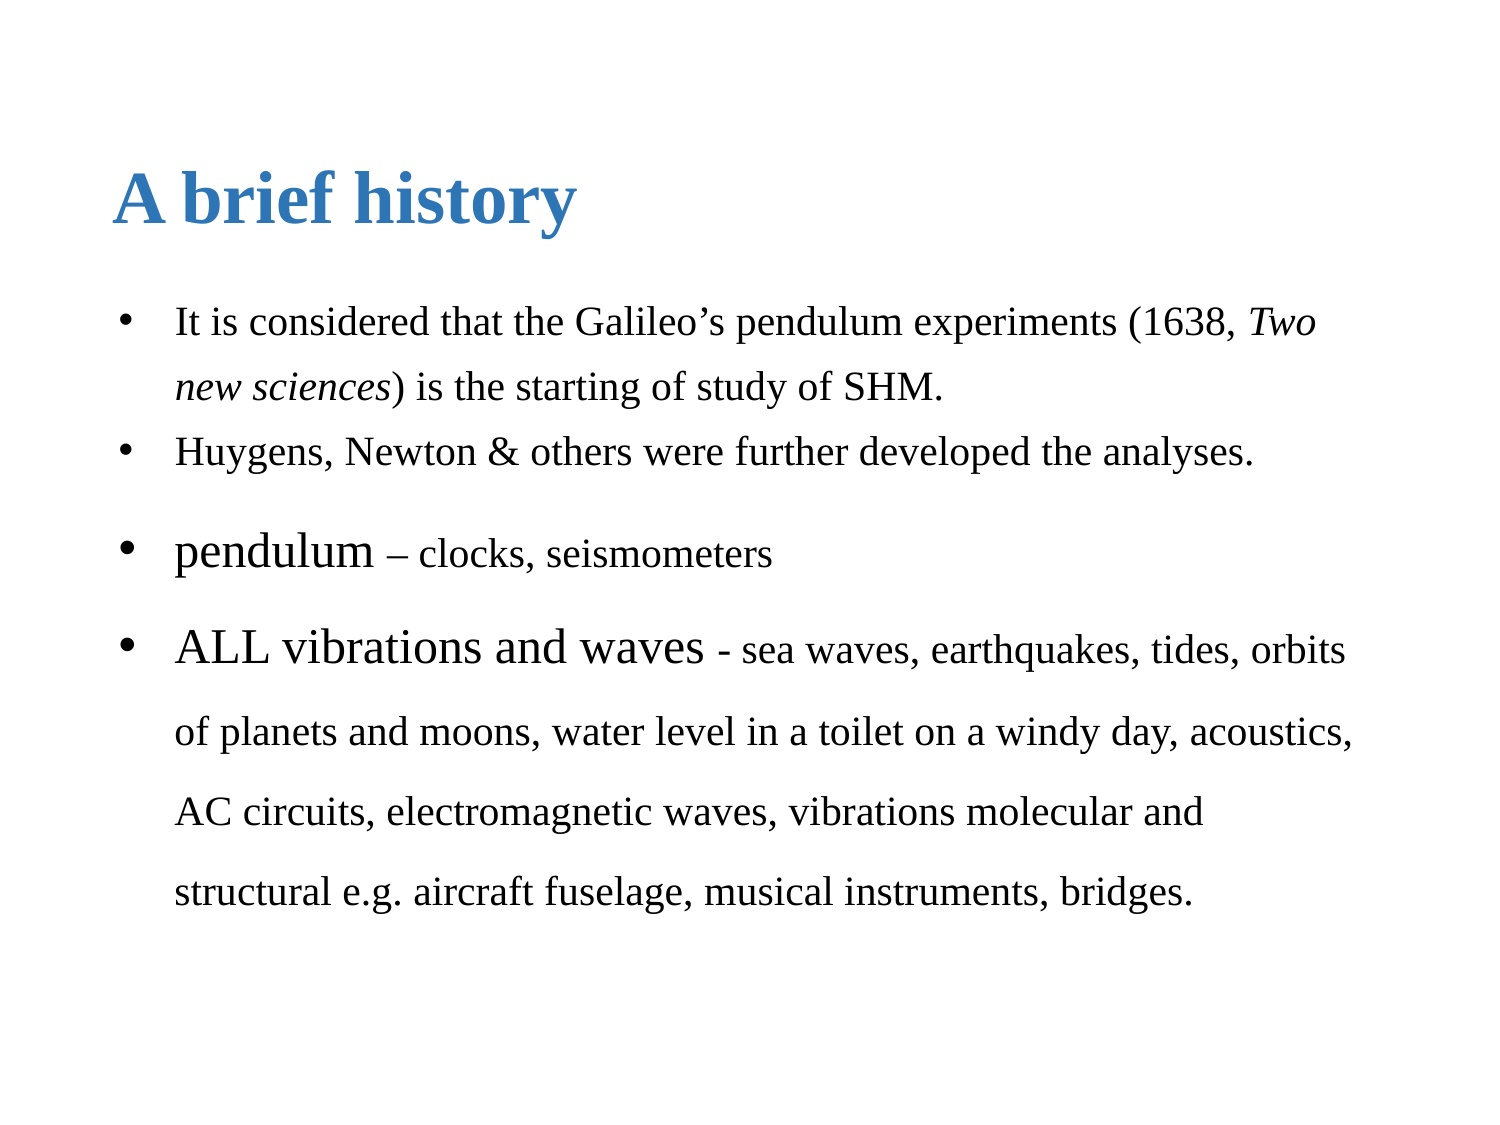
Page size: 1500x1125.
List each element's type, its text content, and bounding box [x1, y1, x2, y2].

text_box It is considered that the Galileo’s pendulum experiments (1638, Two new sciences) is the starting of study of SHM. Huygens, Newton & others were further developed the analyses. pendulum – clocks, seismometers ALL vibrations and waves - sea waves, earthquakes, tides, orbits of planets and moons, water level in a toilet on a windy day, acoustics, AC circuits, electromagnetic waves, vibrations molecular and structural e.g. aircraft fuselage, musical instruments, bridges. [117, 278, 1365, 1047]
text_box A brief history [112, 148, 1365, 252]
